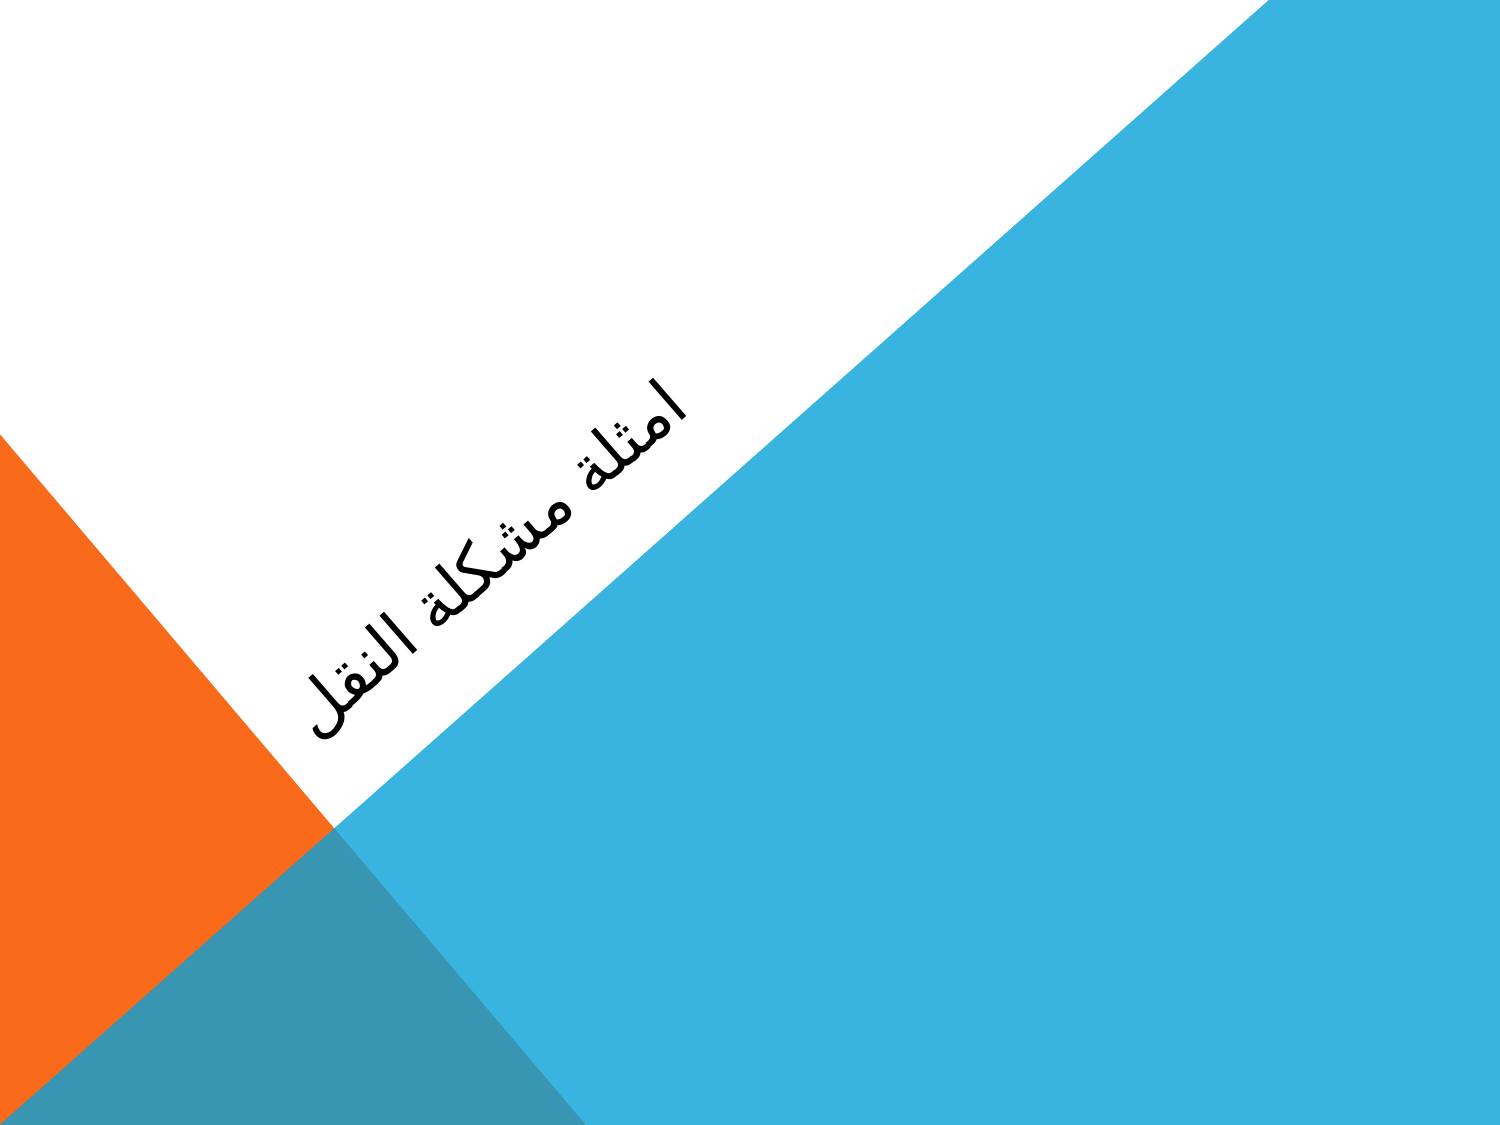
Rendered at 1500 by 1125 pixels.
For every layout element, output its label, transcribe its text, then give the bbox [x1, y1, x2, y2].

title امثلة مشكلة النقل [182, 4, 1012, 762]
